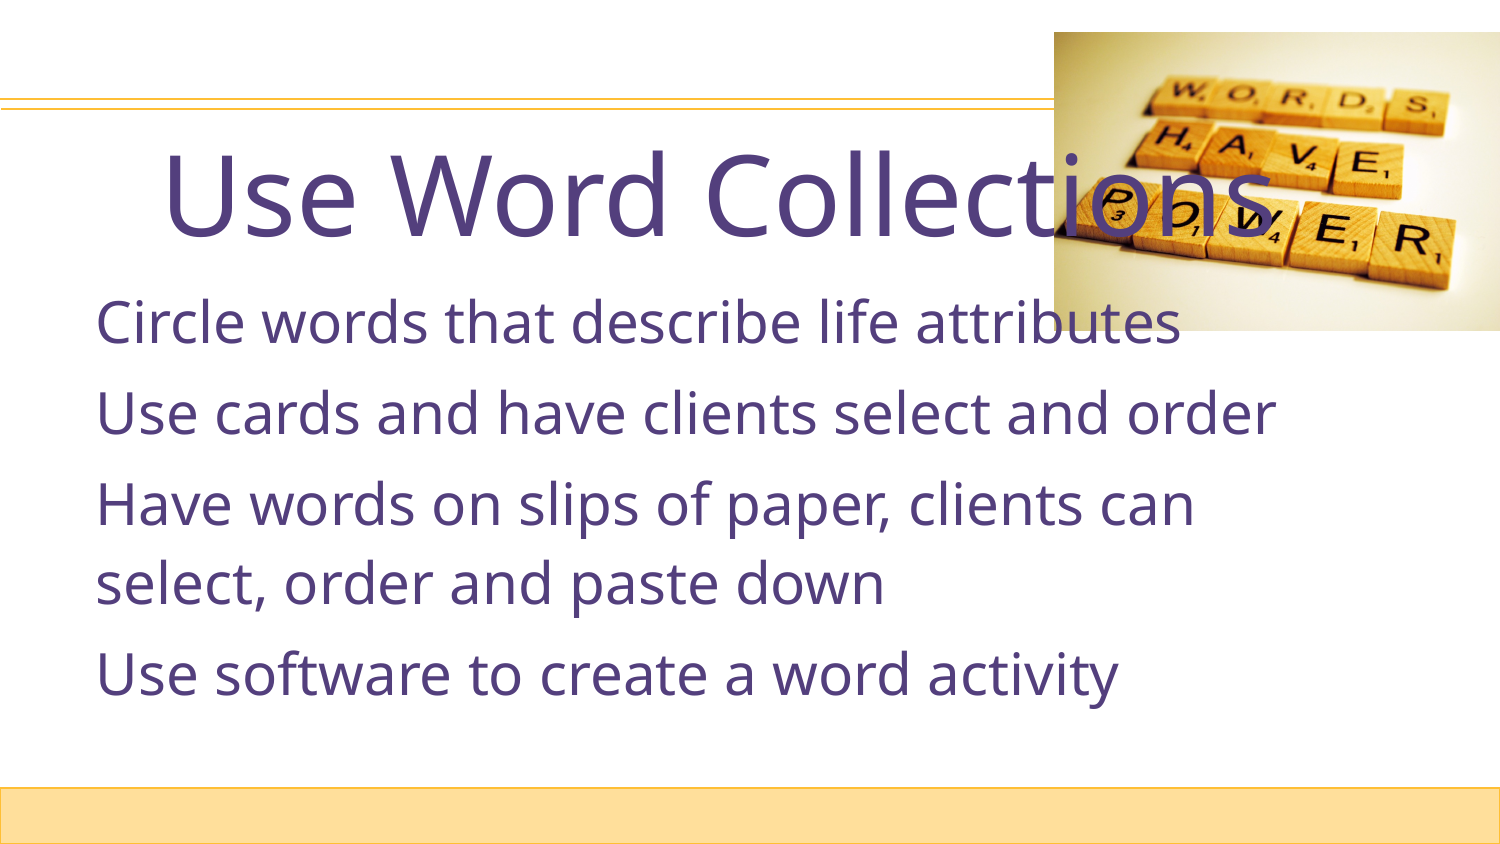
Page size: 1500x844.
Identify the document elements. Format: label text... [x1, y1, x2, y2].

picture [1053, 31, 1500, 331]
list Use Word Collections Circle words that describe life attributes Use cards and have clients select and order Have words on slips of paper, clients can select, order and paste down Use software to create a word activity [80, 109, 1359, 768]
